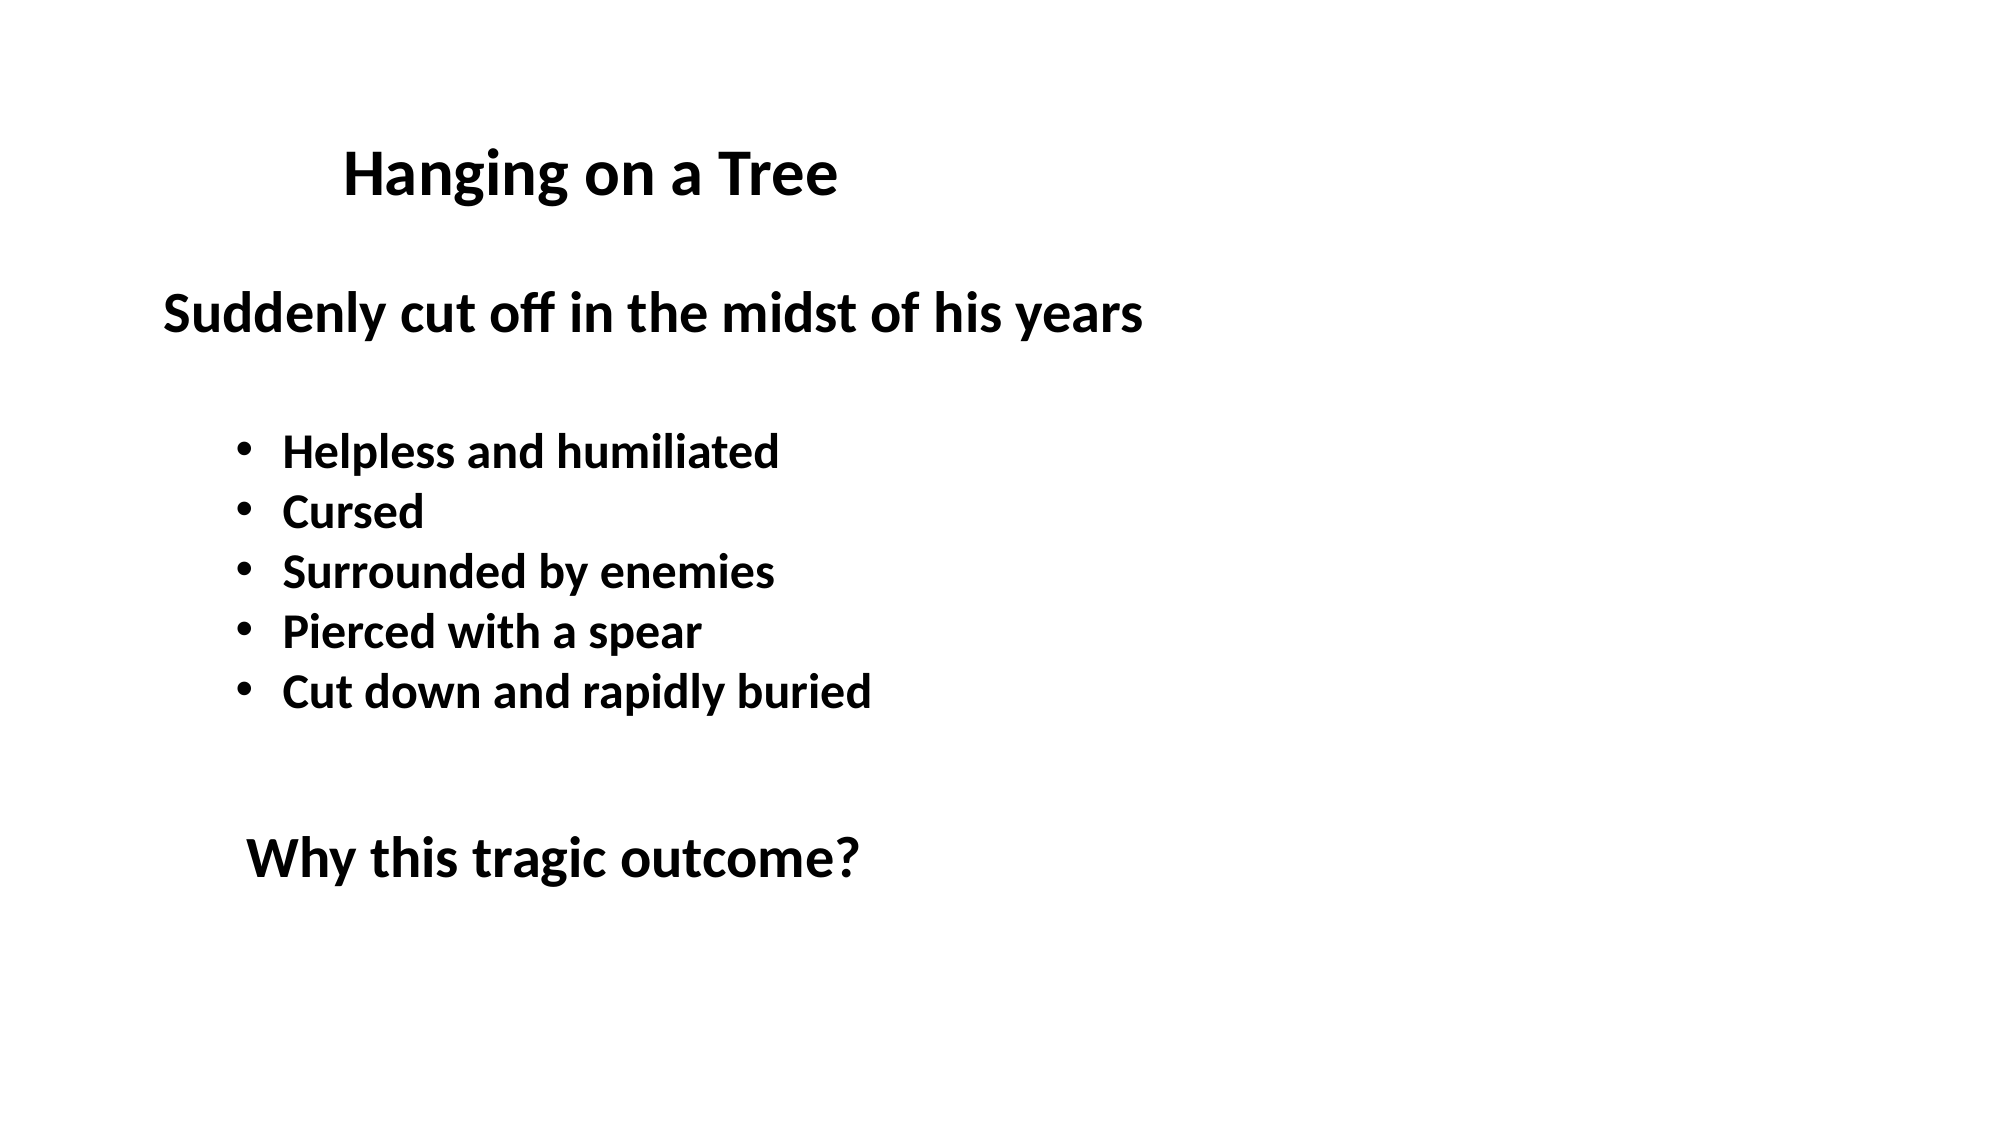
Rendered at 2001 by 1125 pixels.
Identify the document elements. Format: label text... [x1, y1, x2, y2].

text_box Suddenly cut off in the midst of his years [149, 266, 1160, 352]
text_box Hanging on a Tree [328, 121, 1069, 216]
text_box Helpless and humiliated Cursed Surrounded by enemies Pierced with a spear Cut down and rapidly buried [220, 411, 888, 726]
text_box Why this tragic outcome? [231, 811, 877, 897]
